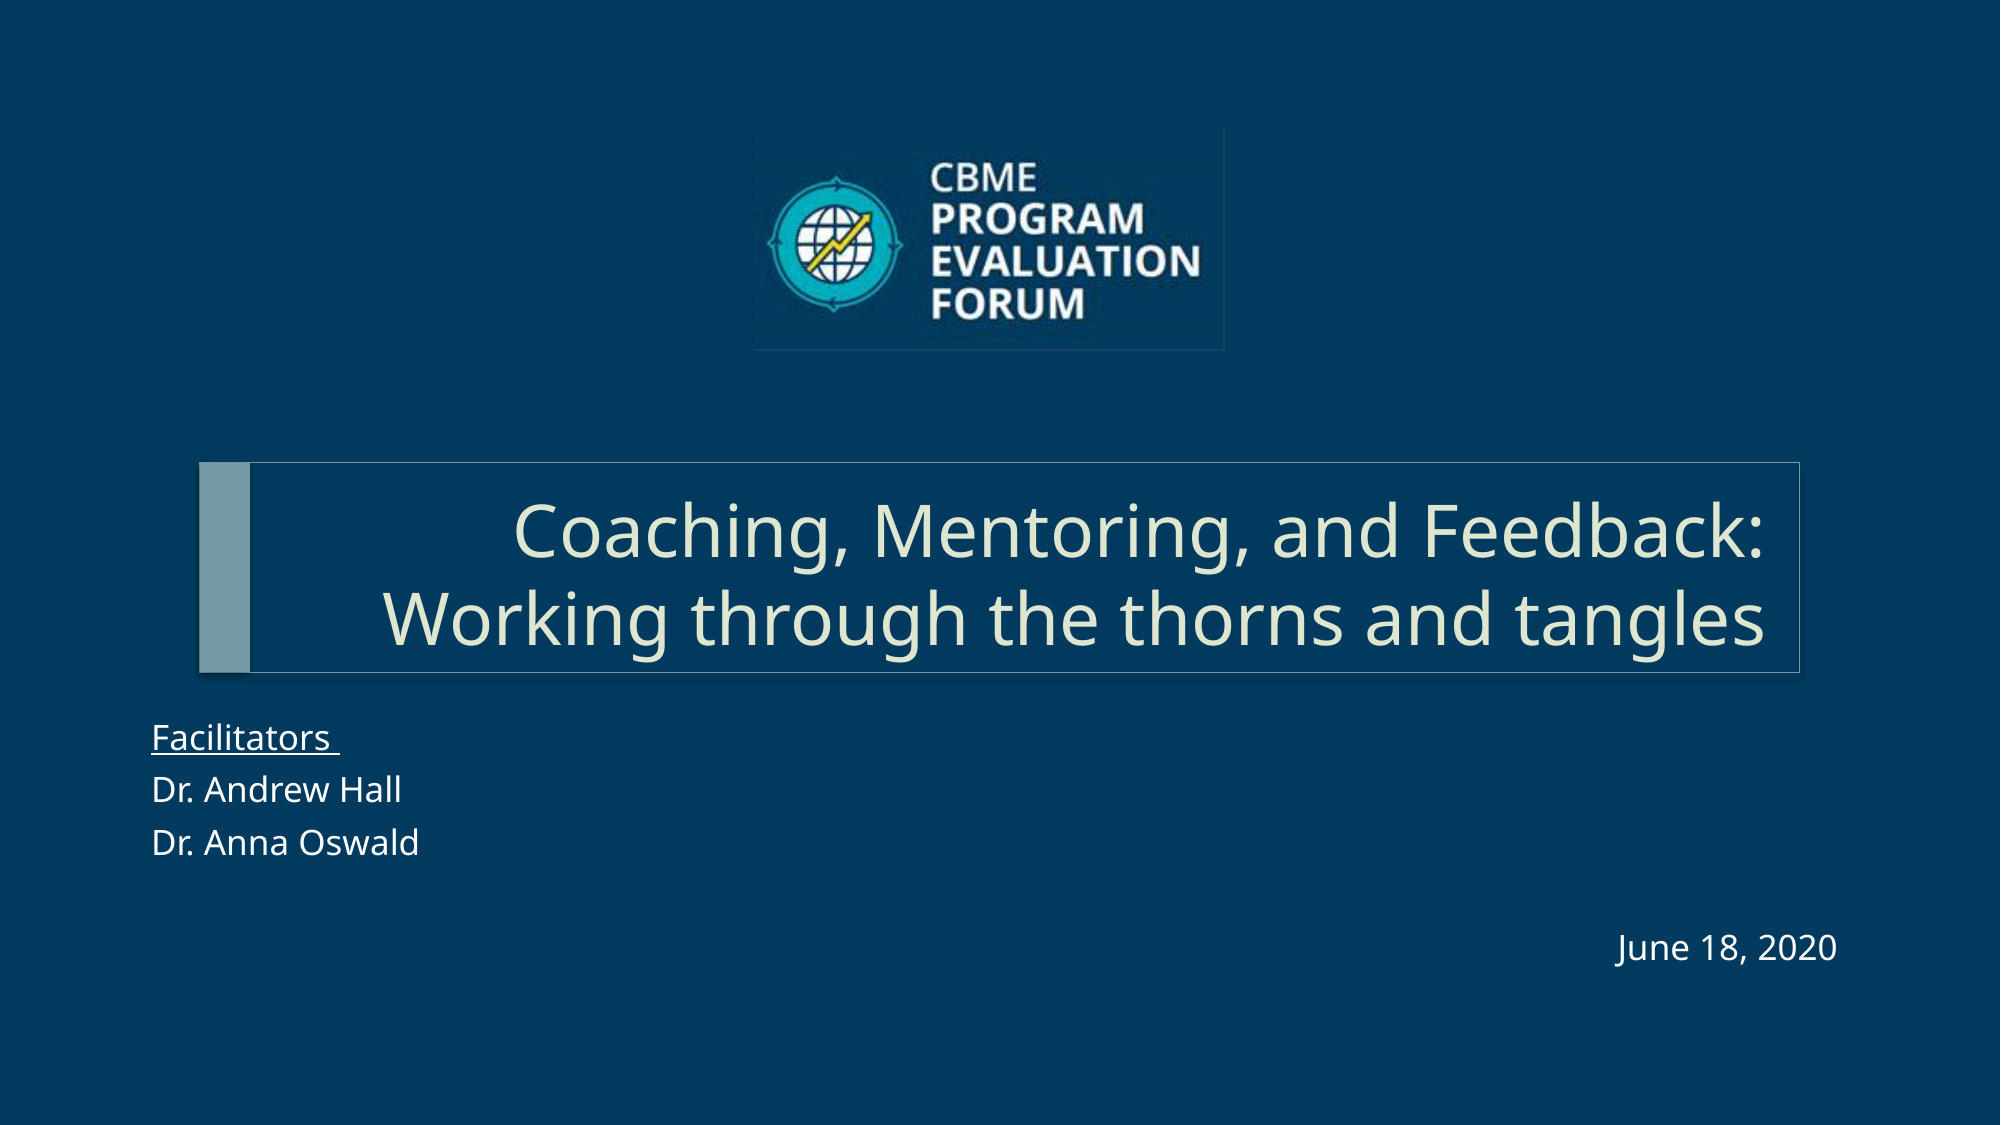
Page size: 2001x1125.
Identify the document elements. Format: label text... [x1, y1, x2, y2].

picture [778, 212, 783, 220]
picture [771, 245, 776, 261]
picture [891, 220, 895, 230]
list Facilitators Dr. Andrew Hall Dr. Anna Oswald June 18, 2020 [136, 707, 1862, 976]
picture [806, 306, 818, 311]
picture [810, 300, 829, 307]
title Coaching, Mentoring, and Feedback: Working through the thorns and tangles [281, 477, 1782, 653]
picture [813, 183, 827, 187]
picture [754, 213, 759, 229]
picture [754, 128, 1226, 353]
picture [871, 194, 880, 202]
picture [888, 266, 893, 275]
picture [895, 232, 903, 248]
picture [773, 185, 892, 301]
picture [786, 282, 798, 294]
